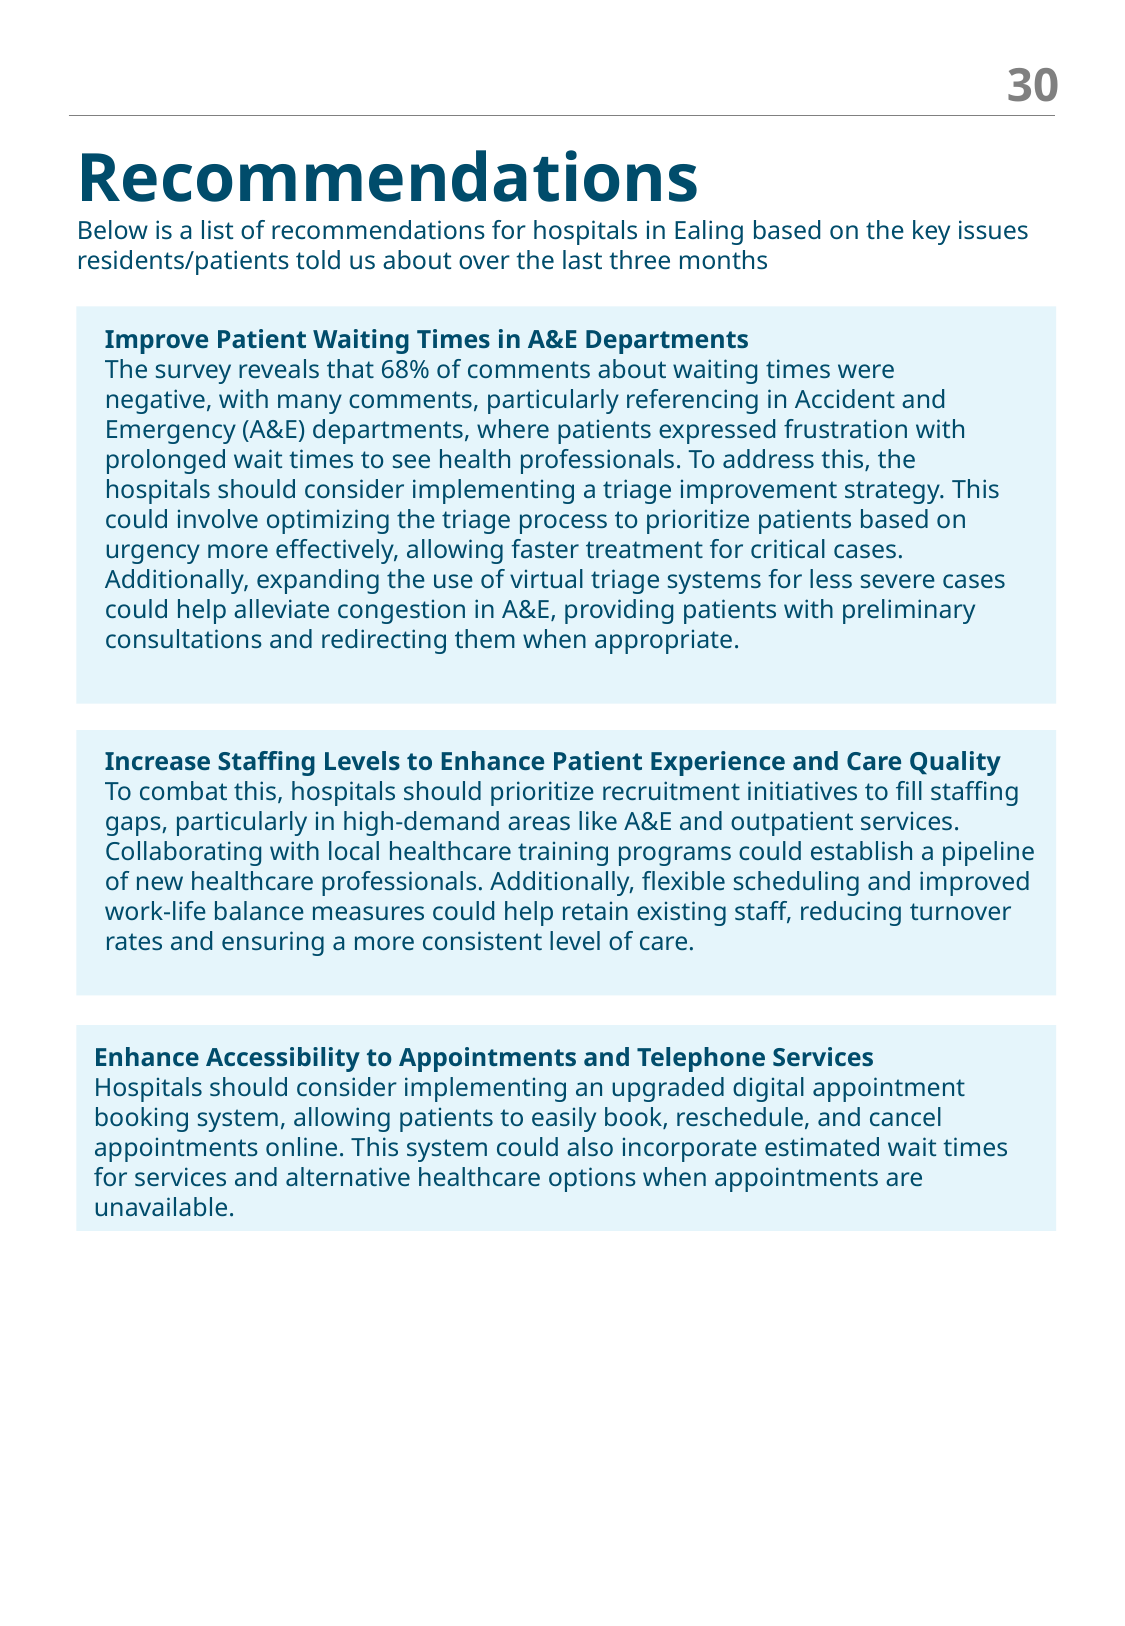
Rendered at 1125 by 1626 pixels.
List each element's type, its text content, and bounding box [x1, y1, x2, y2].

text_box [74, 304, 1058, 706]
text_box [74, 728, 1058, 997]
text_box [74, 1023, 1058, 1233]
text_box Increase Staffing Levels to Enhance Patient Experience and Care Quality To combat this, hospitals should prioritize recruitment initiatives to fill staffing gaps, particularly in high-demand areas like A&E and outpatient services. Collaborating with local healthcare training programs could establish a pipeline of new healthcare professionals. Additionally, flexible scheduling and improved work-life balance measures could help retain existing staff, reducing turnover rates and ensuring a more consistent level of care. [90, 737, 1057, 963]
slide_number 30 [964, 55, 1060, 115]
text_box Recommendations Below is a list of recommendations for hospitals in Ealing based on the key issues residents/patients told us about over the last three months [62, 127, 1069, 282]
text_box Improve Patient Waiting Times in A&E Departments The survey reveals that 68% of comments about waiting times were negative, with many comments, particularly referencing in Accident and Emergency (A&E) departments, where patients expressed frustration with prolonged wait times to see health professionals. To address this, the hospitals should consider implementing a triage improvement strategy. This could involve optimizing the triage process to prioritize patients based on urgency more effectively, allowing faster treatment for critical cases. Additionally, expanding the use of virtual triage systems for less severe cases could help alleviate congestion in A&E, providing patients with preliminary consultations and redirecting them when appropriate. [89, 316, 1024, 661]
text_box Enhance Accessibility to Appointments and Telephone Services Hospitals should consider implementing an upgraded digital appointment booking system, allowing patients to easily book, reschedule, and cancel appointments online. This system could also incorporate estimated wait times for services and alternative healthcare options when appointments are unavailable. [78, 1033, 1045, 1229]
